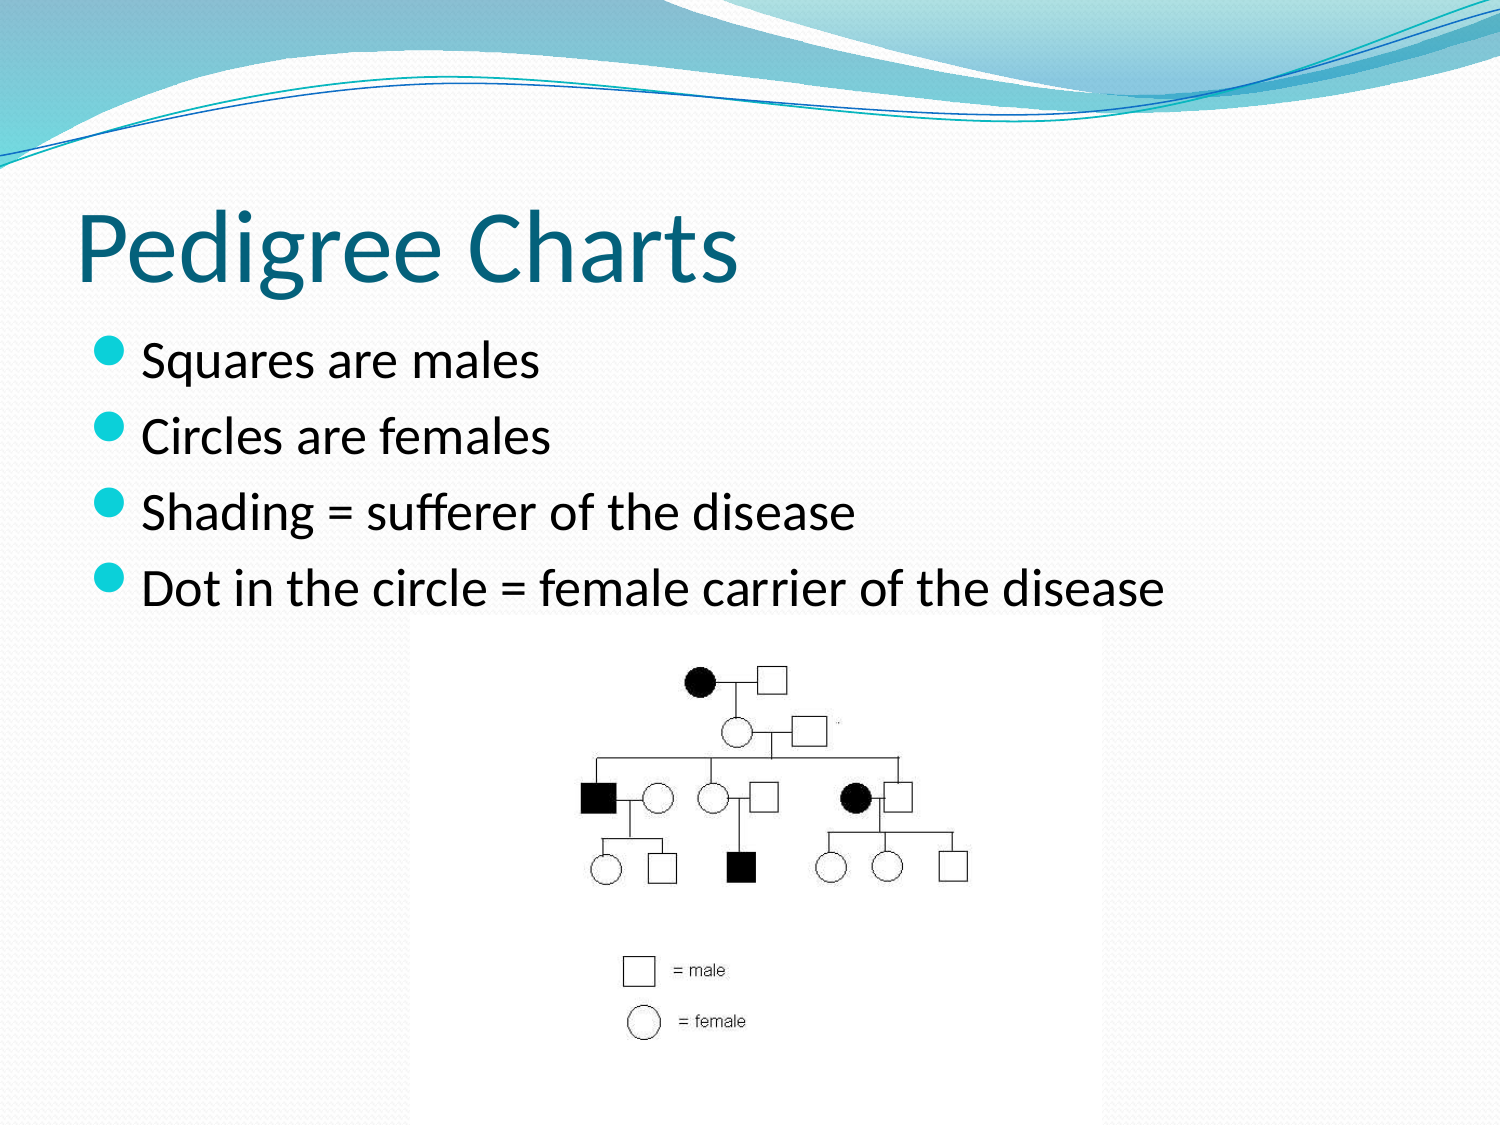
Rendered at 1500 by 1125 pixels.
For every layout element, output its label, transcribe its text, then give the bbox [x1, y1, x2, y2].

list Squares are males Circles are females Shading = sufferer of the disease Dot in the circle = female carrier of the disease [75, 317, 1425, 1038]
picture [409, 615, 1102, 1125]
title Pedigree Charts [75, 115, 1425, 303]
